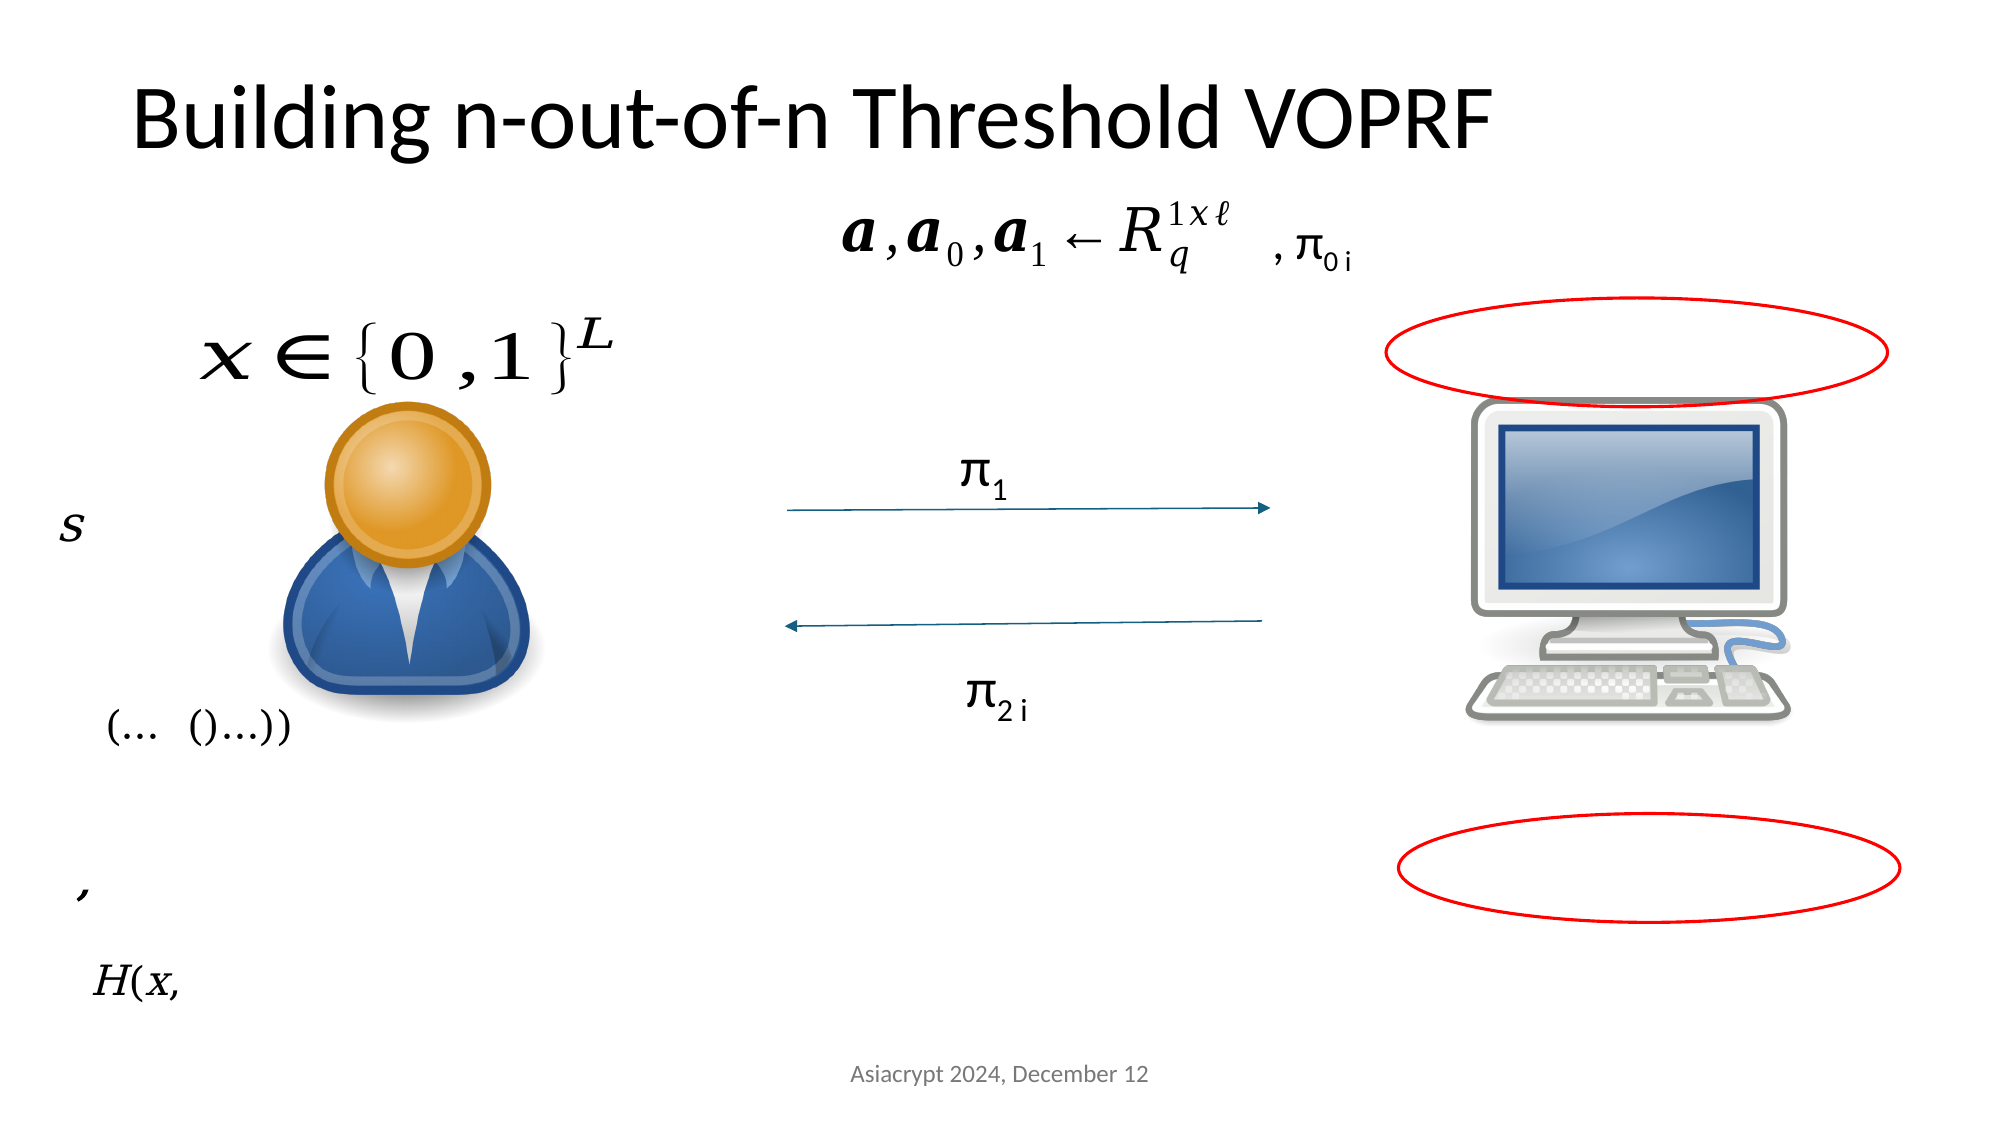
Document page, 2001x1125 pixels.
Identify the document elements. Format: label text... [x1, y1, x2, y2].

text_box [1384, 296, 1890, 397]
picture [229, 386, 583, 739]
footer Asiacrypt 2024, December 12 [662, 1042, 1338, 1103]
text_box [1396, 811, 1902, 924]
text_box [786, 507, 1271, 511]
picture [1464, 397, 1795, 728]
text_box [784, 620, 1263, 627]
title Building n-out-of-n Threshold VOPRF [111, 10, 1837, 228]
